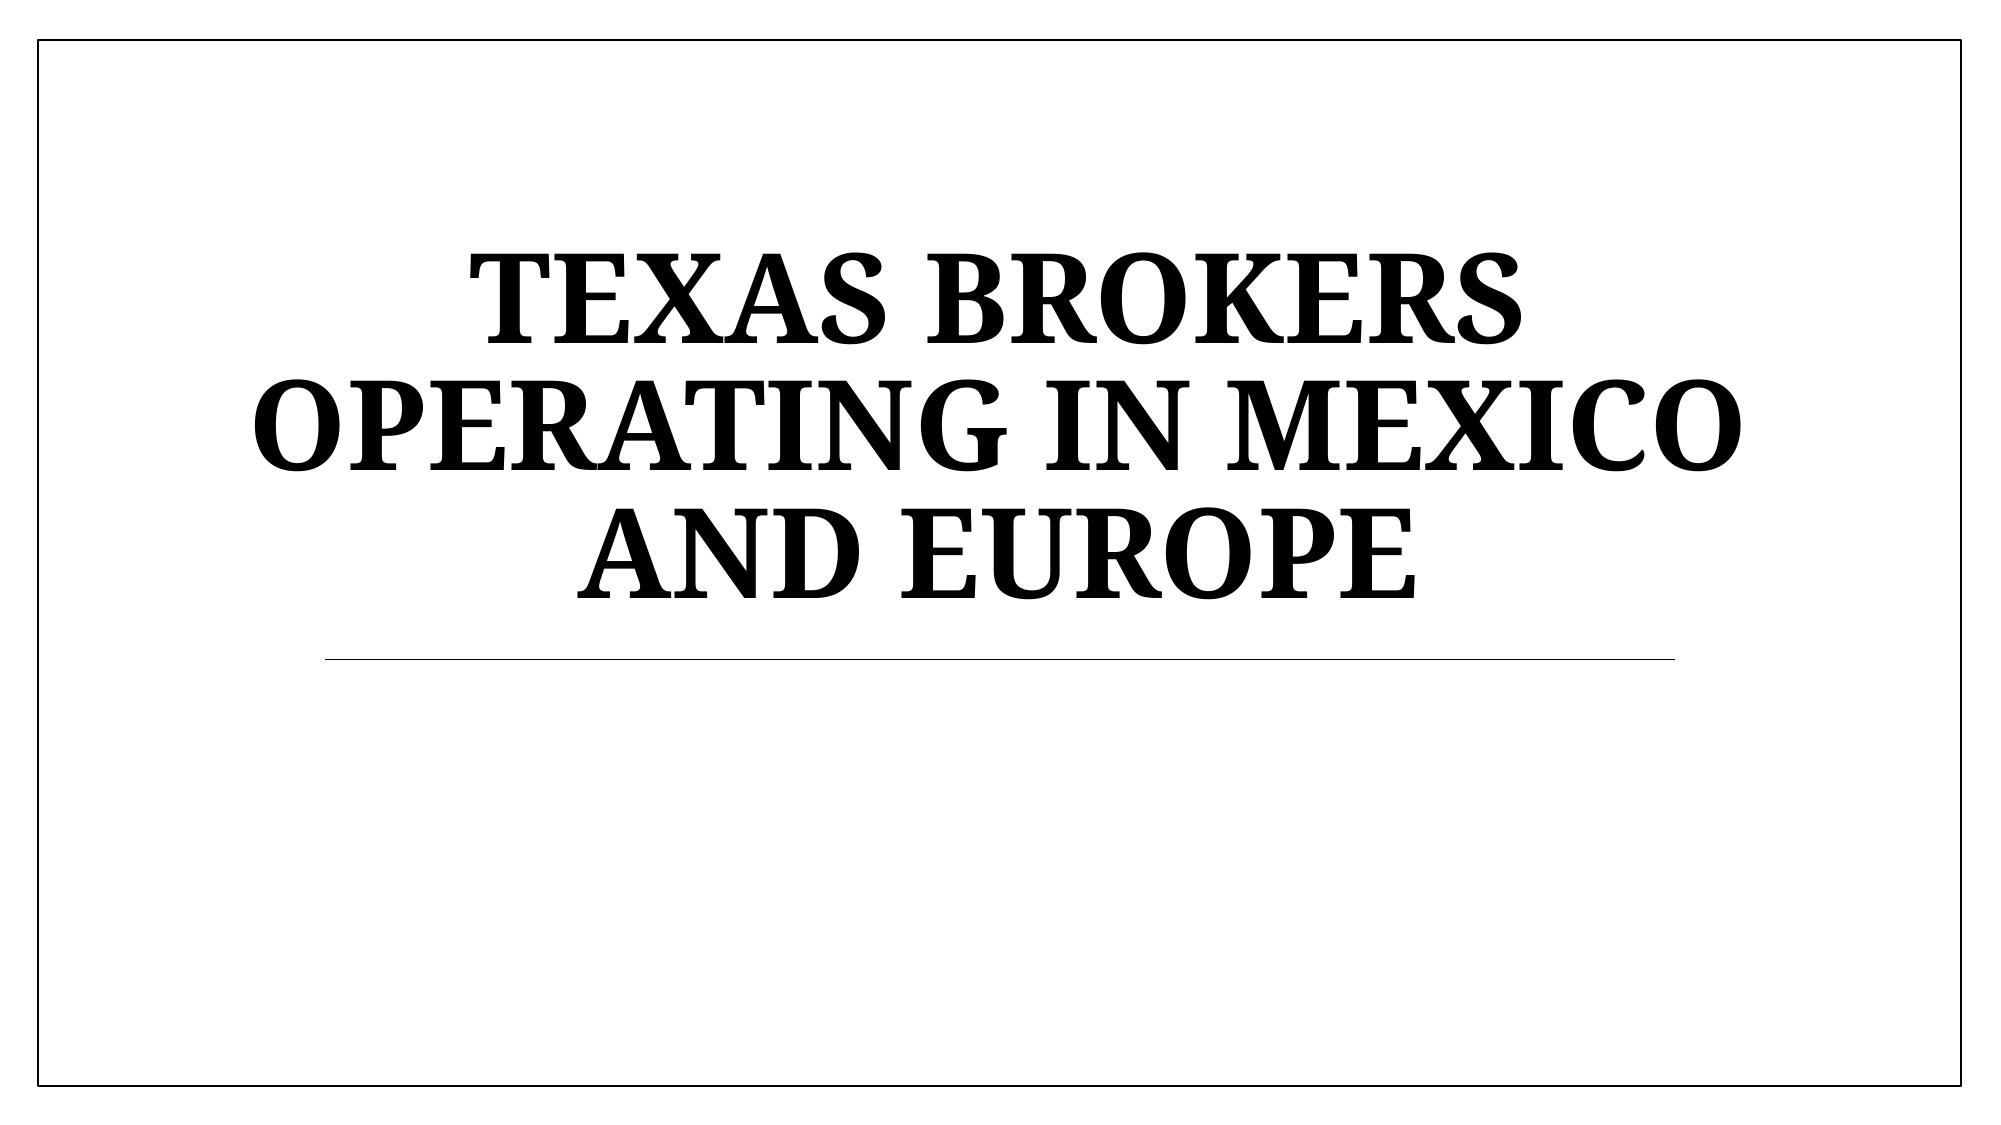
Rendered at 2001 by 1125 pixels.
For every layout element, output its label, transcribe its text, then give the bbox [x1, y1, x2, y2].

title Texas Brokers Operating in Mexico and Europe [181, 192, 1817, 673]
